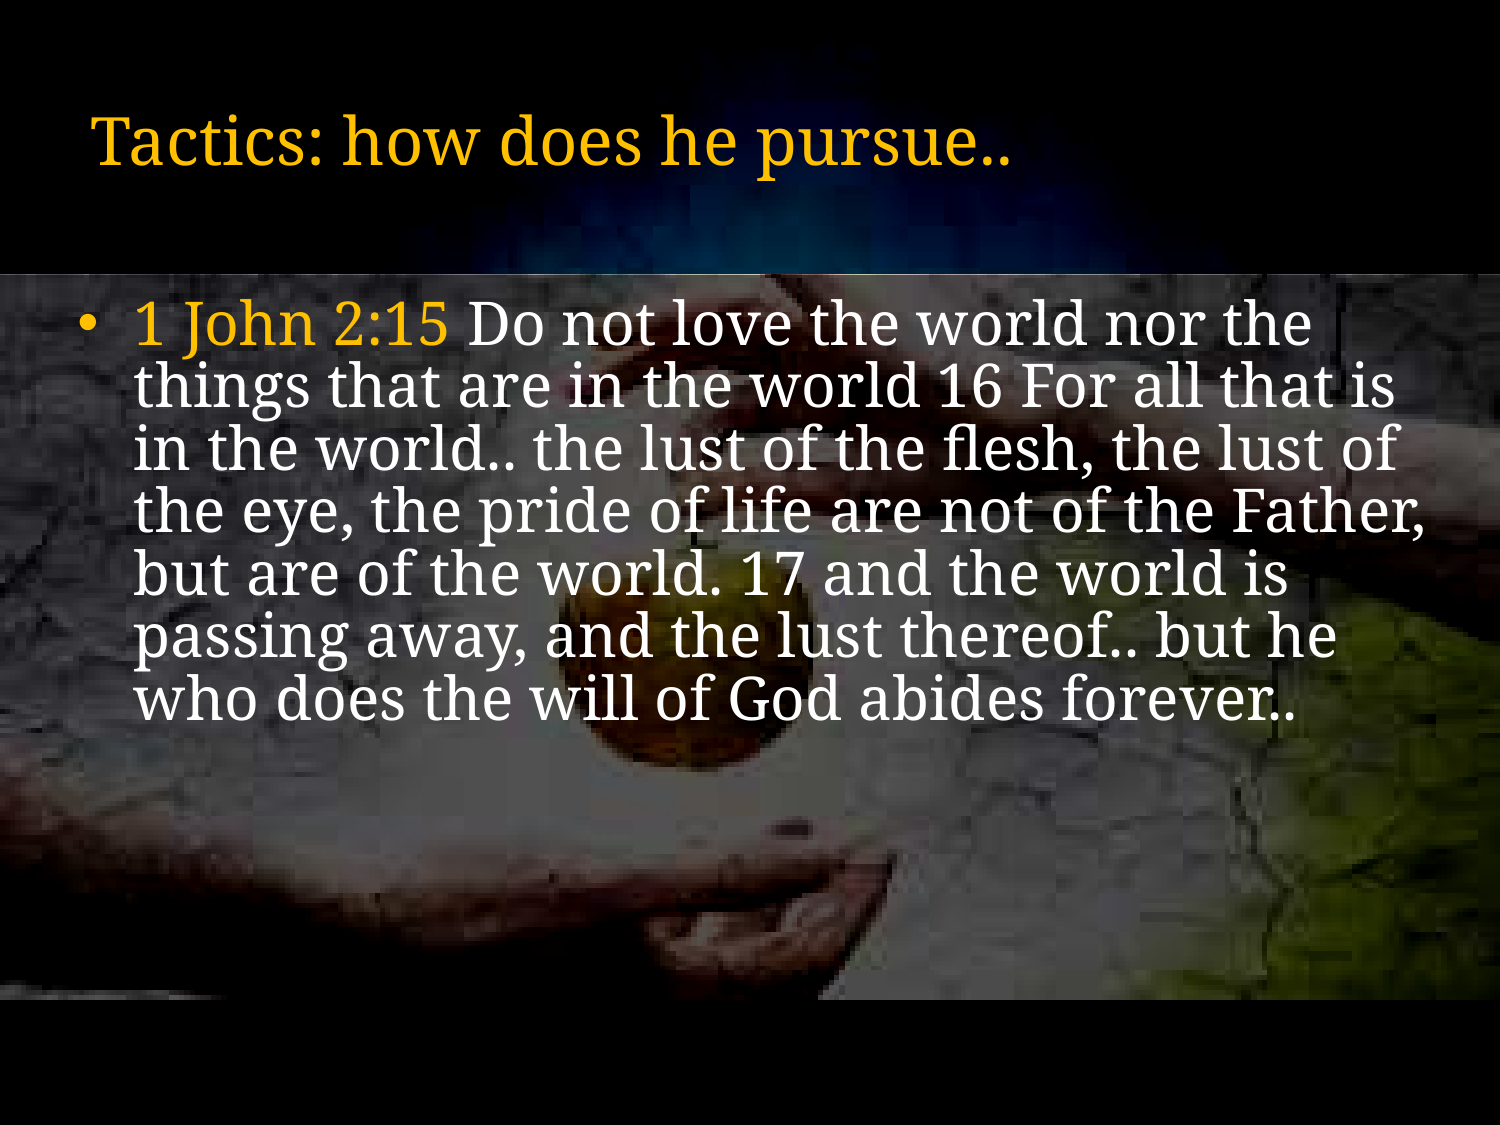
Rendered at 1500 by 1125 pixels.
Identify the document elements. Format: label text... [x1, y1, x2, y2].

title Tactics: how does he pursue.. [75, 45, 1088, 233]
picture [0, 274, 1500, 1001]
